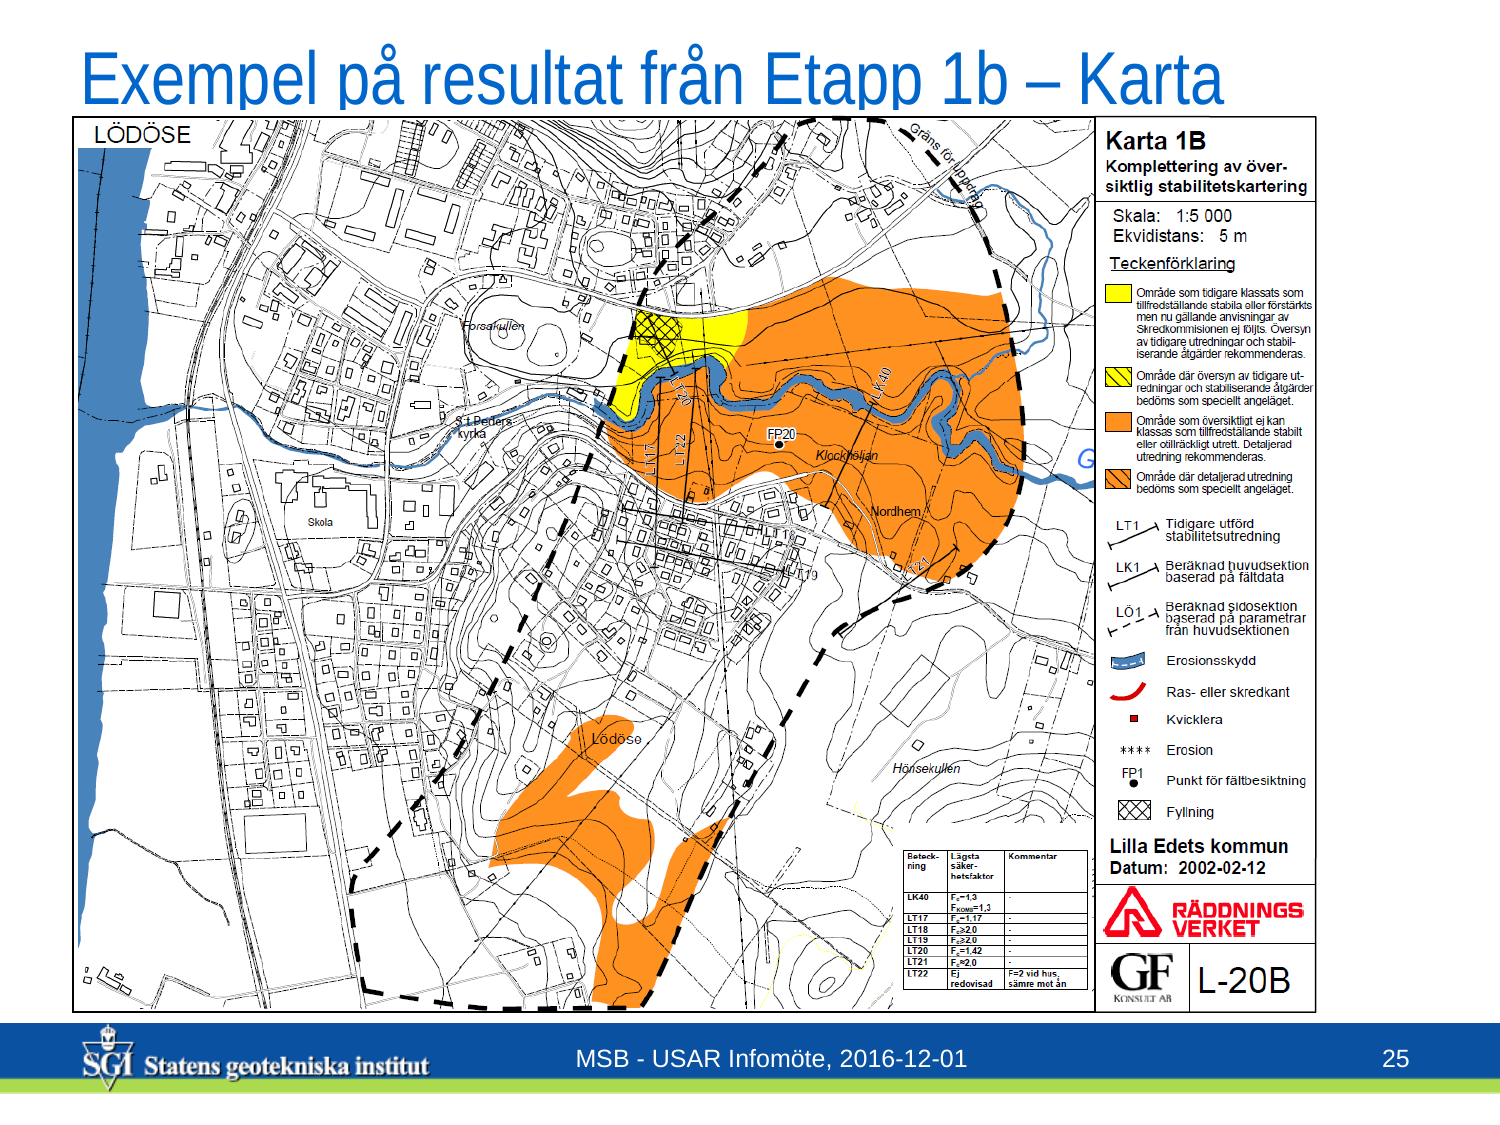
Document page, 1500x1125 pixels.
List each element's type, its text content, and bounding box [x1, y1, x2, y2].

picture [0, 1023, 1500, 1094]
slide_number 25 [1257, 1035, 1426, 1068]
text_box Exempel på resultat från Etapp 1b – Karta 1b [65, 22, 1276, 109]
picture [66, 109, 1324, 1016]
